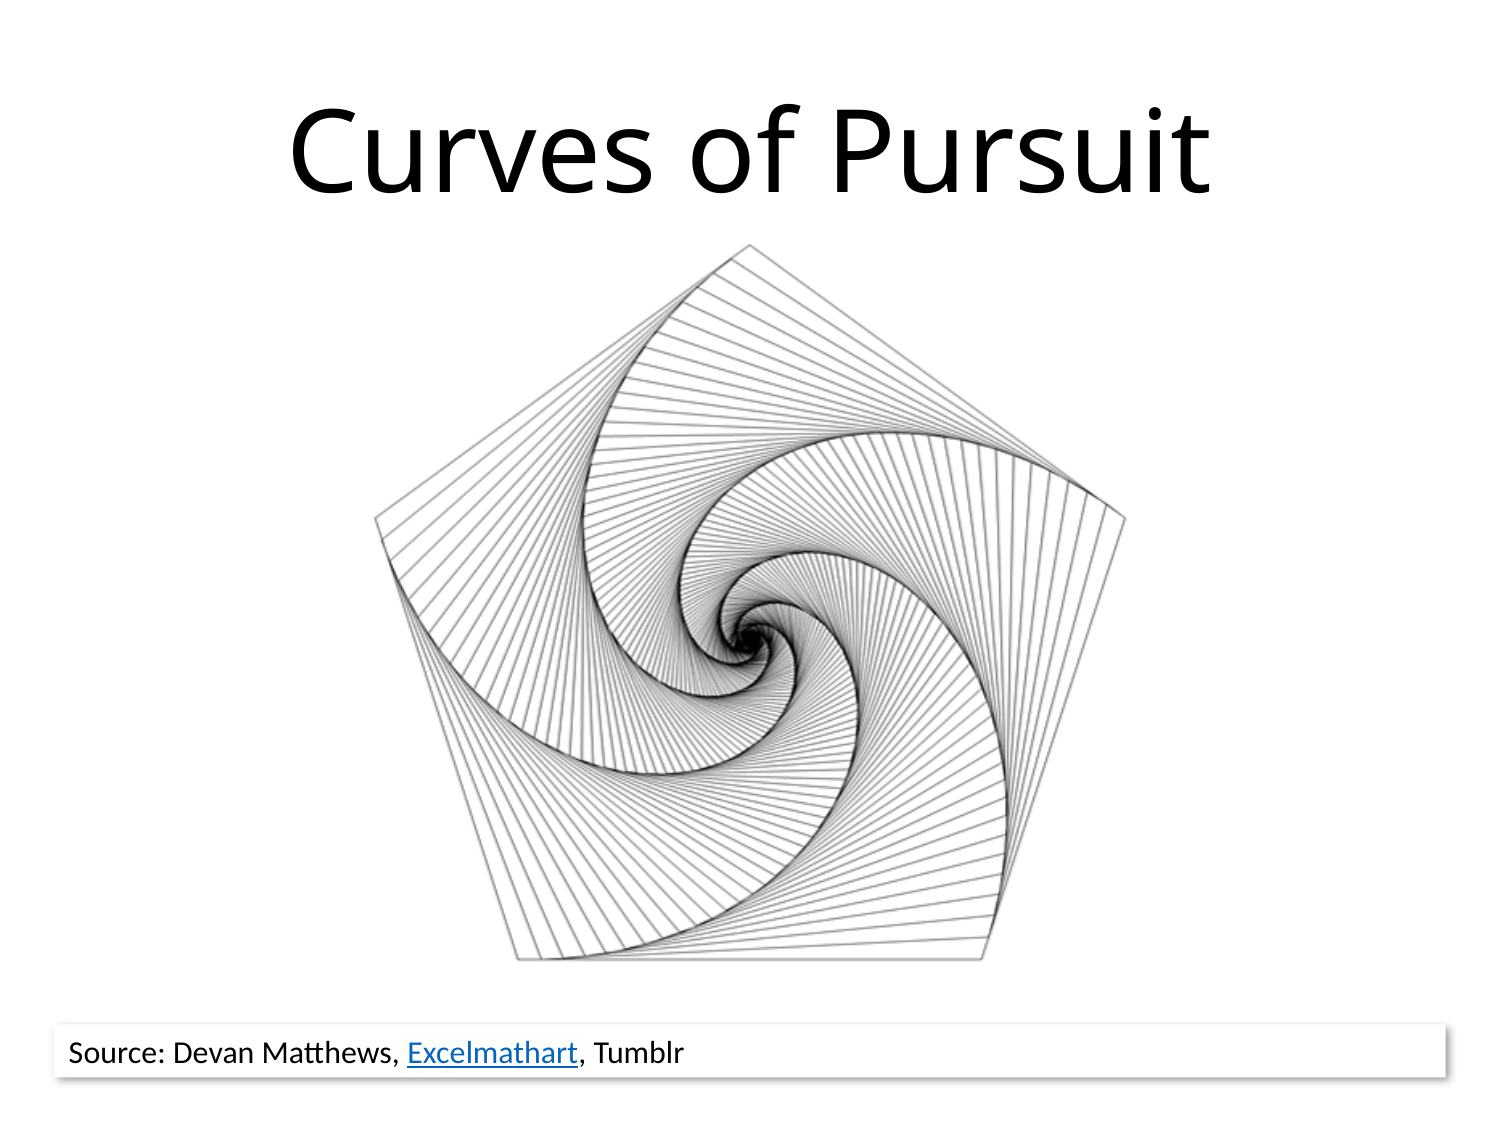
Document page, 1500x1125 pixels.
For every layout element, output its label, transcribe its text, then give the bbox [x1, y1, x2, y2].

text_box Source: Devan Matthews, Excelmathart, Tumblr [54, 1024, 1446, 1078]
text_box Curves of Pursuit [41, 70, 1459, 224]
picture [348, 200, 1152, 1005]
